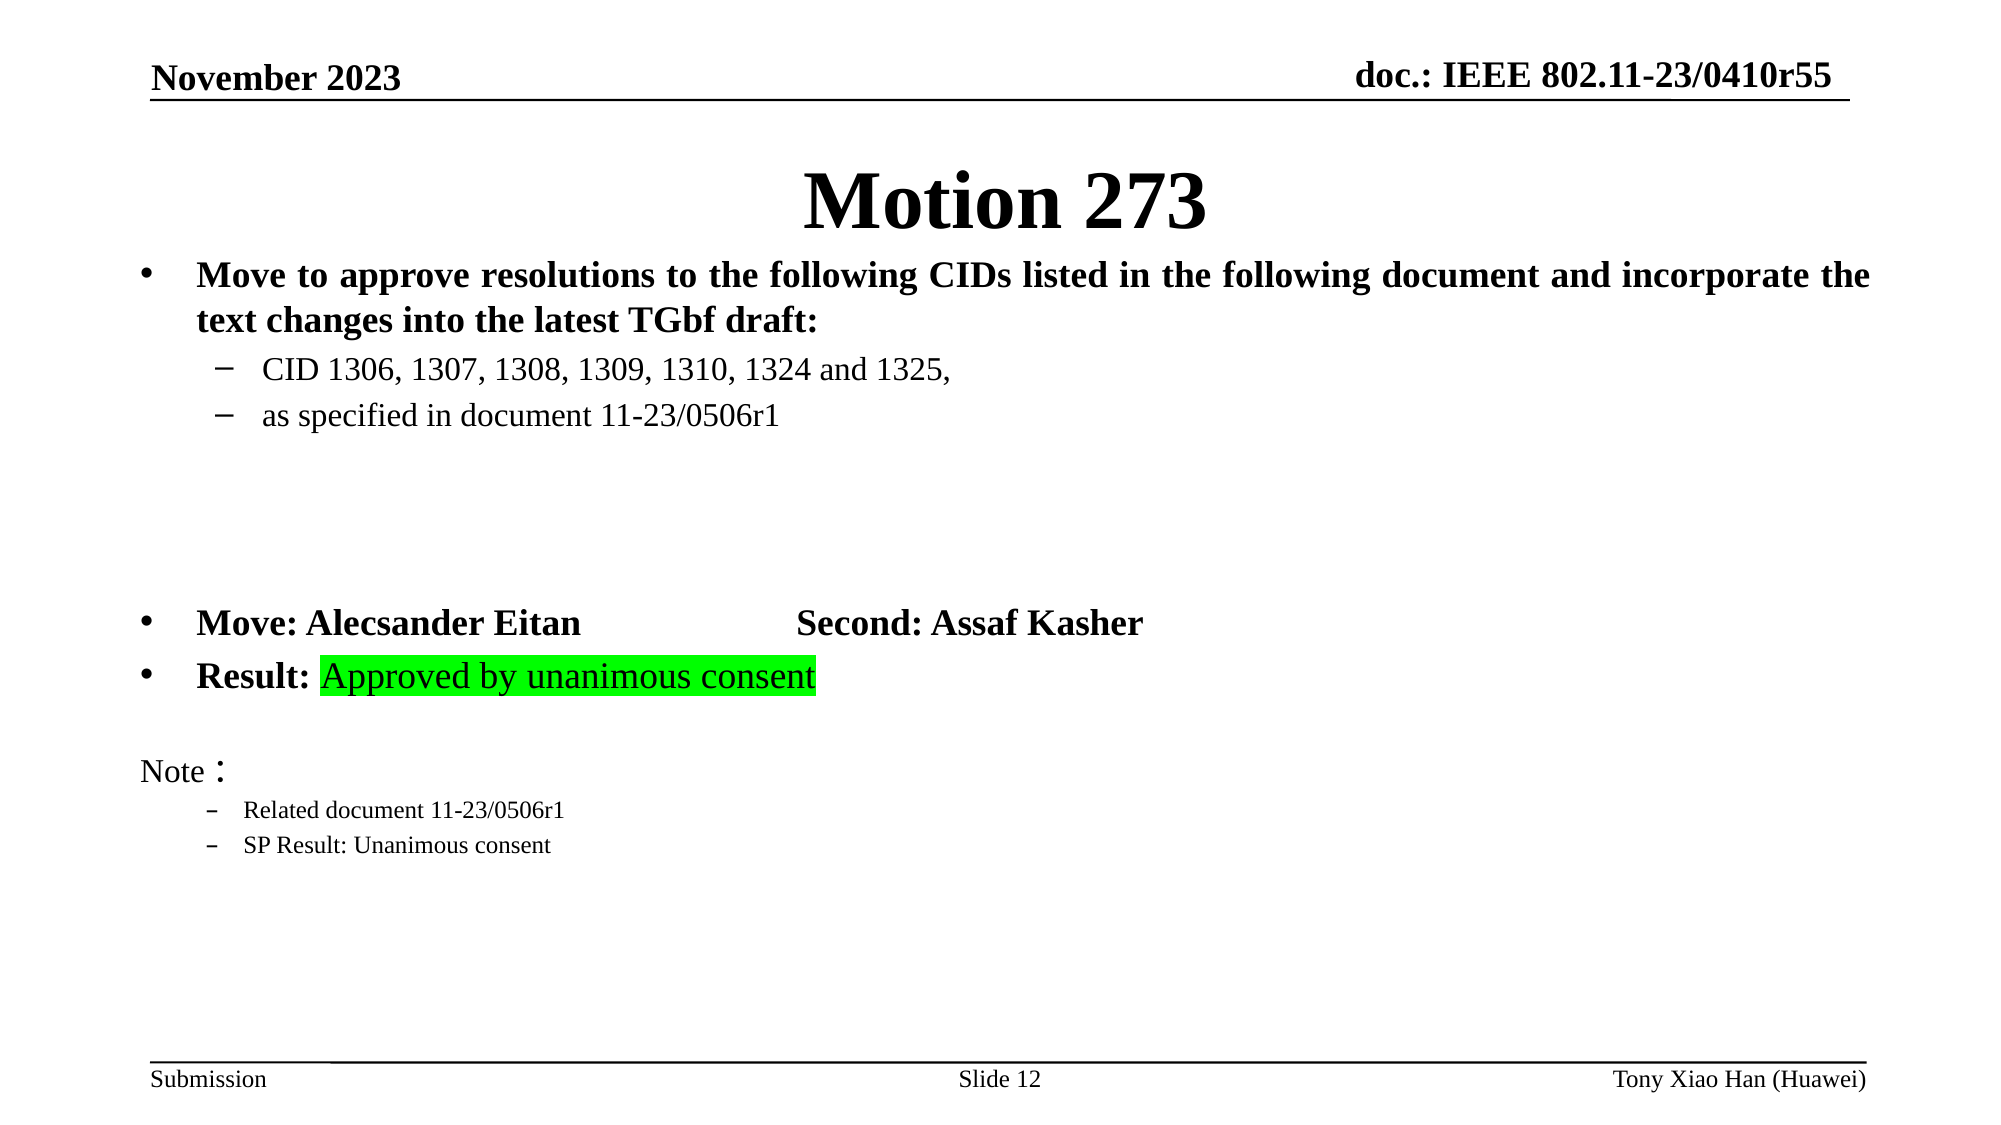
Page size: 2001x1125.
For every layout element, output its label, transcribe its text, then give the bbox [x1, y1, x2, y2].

text_box Move to approve resolutions to the following CIDs listed in the following document and incorporate the text changes into the latest TGbf draft: CID 1306, 1307, 1308, 1309, 1310, 1324 and 1325, as specified in document 11-23/0506r1 Move: Alecsander Eitan Second: Assaf Kasher Result: Approved by unanimous consent Note： Related document 11-23/0506r1 SP Result: Unanimous consent [125, 212, 1888, 900]
text_box Motion 273 [368, 137, 1644, 212]
